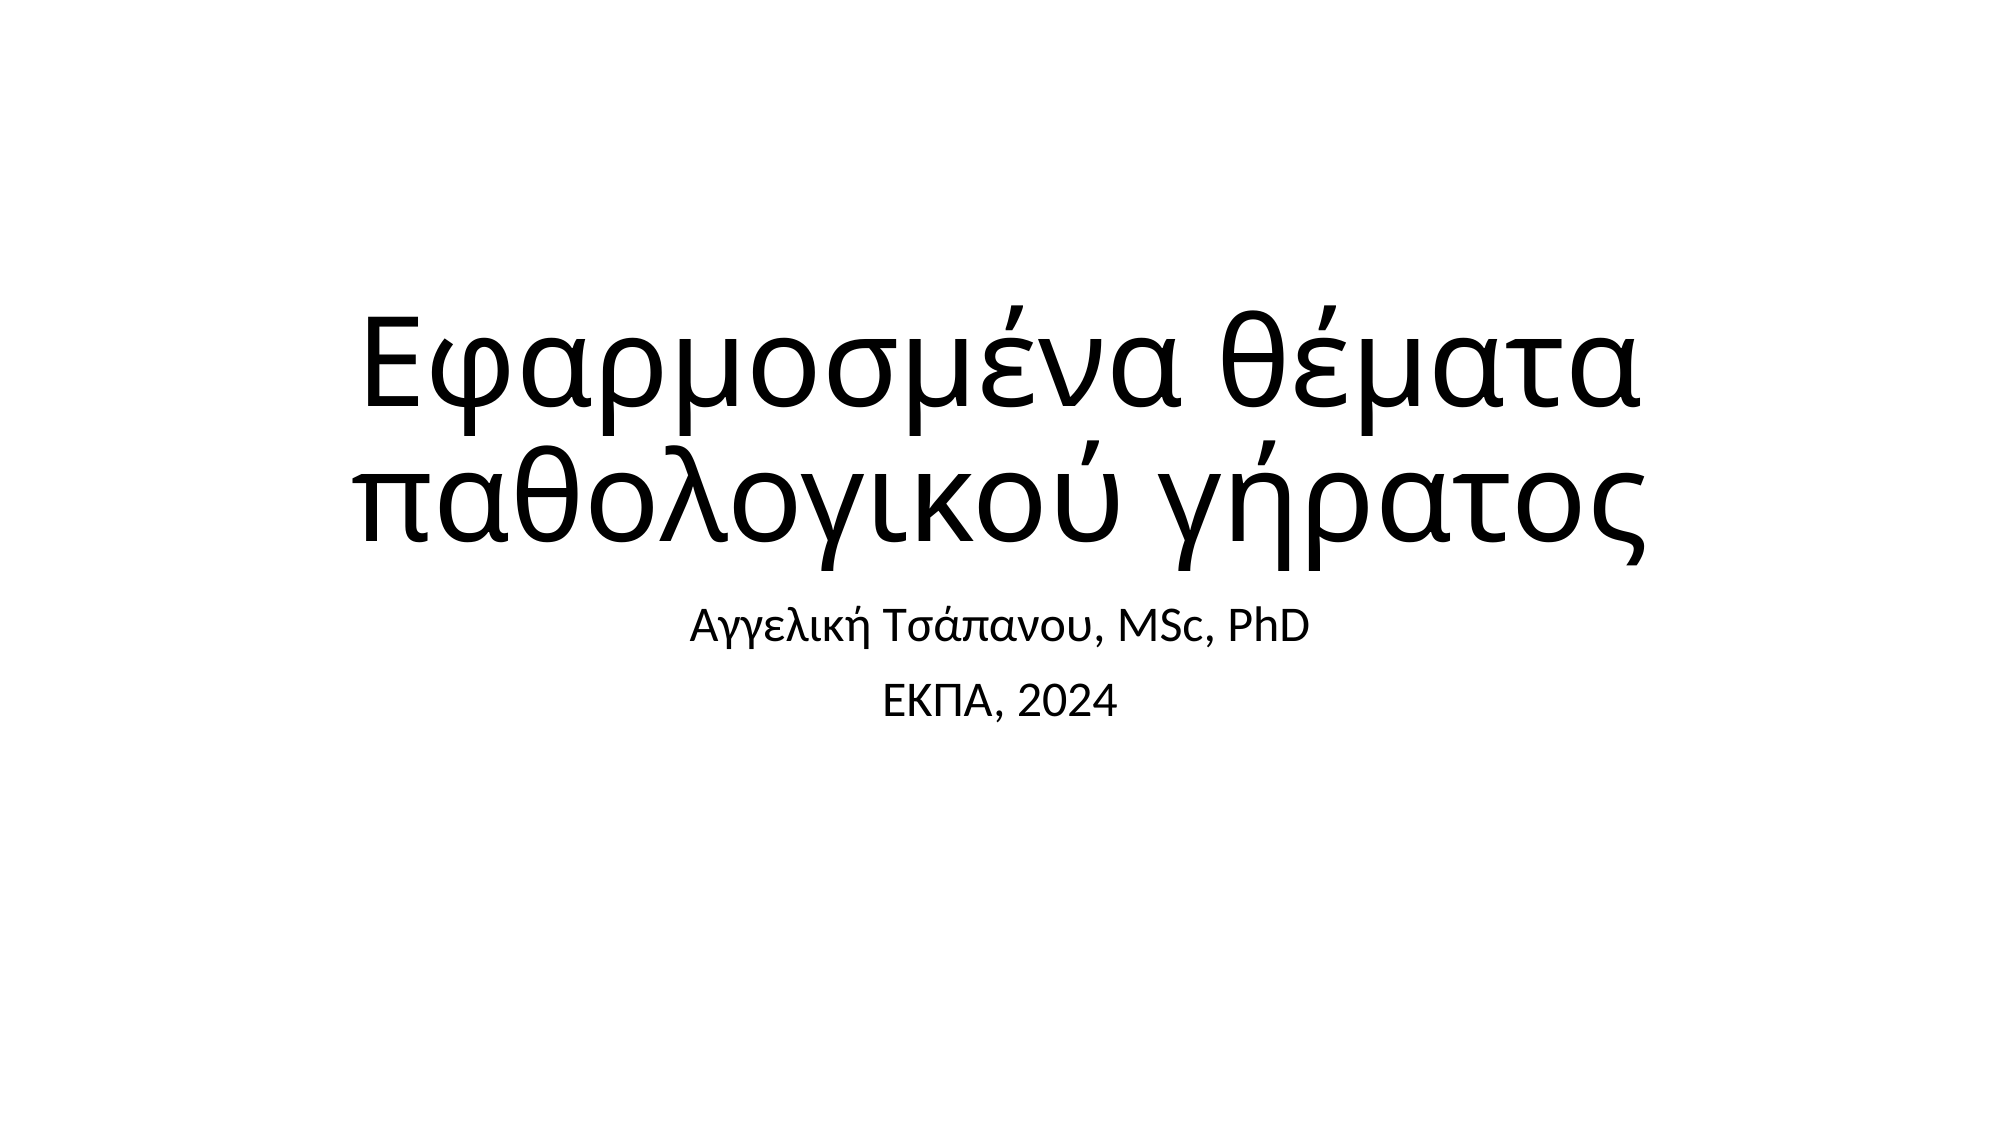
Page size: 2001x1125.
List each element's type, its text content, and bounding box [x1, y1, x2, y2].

title Εφαρμοσμένα θέματα παθολογικού γήρατος [249, 184, 1750, 576]
subtitle Αγγελική Τσάπανου, MSc, PhD ΕΚΠΑ, 2024 [249, 590, 1750, 863]
